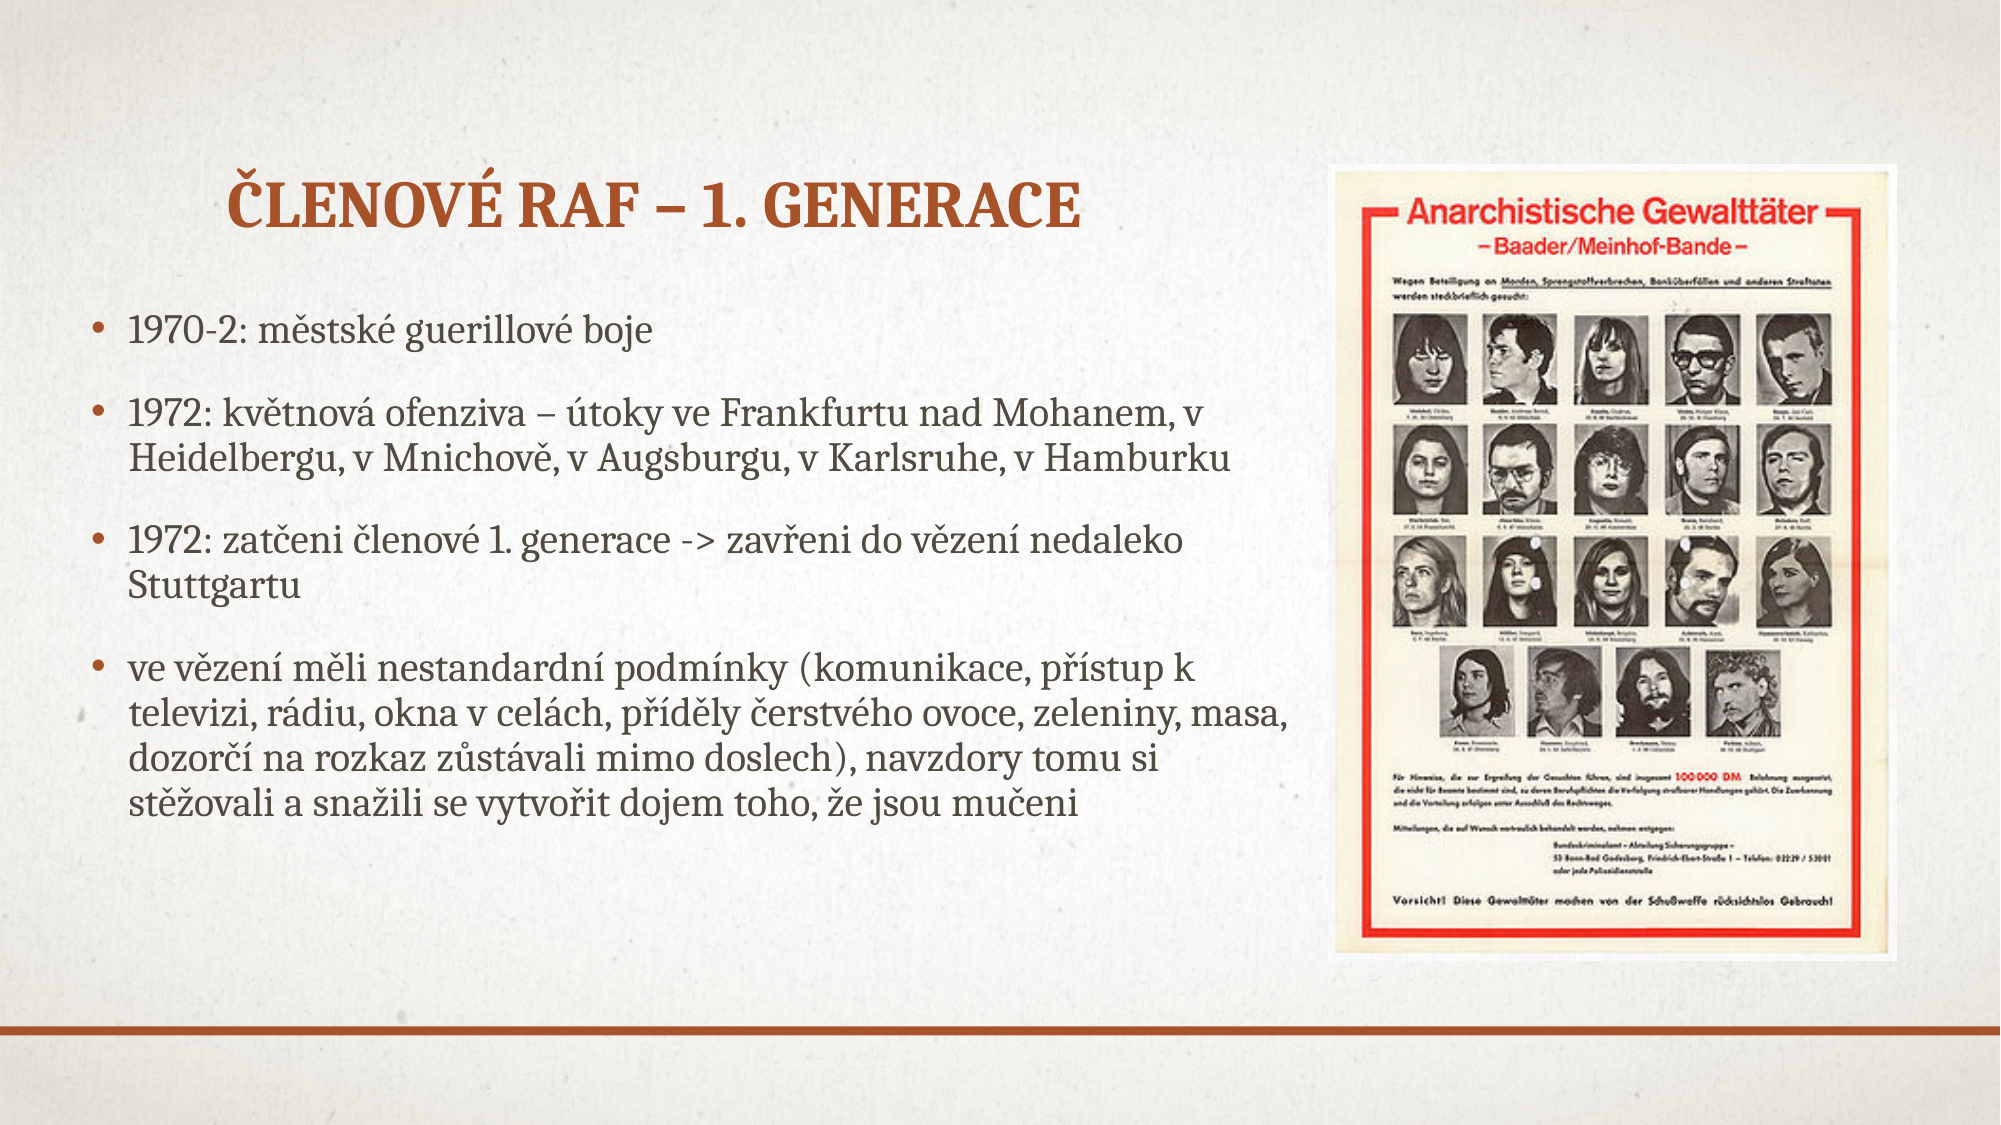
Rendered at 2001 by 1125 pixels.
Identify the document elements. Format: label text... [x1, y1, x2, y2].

title členové raf – 1. generace [212, 62, 1788, 250]
list 1970-2: městské guerillové boje 1972: květnová ofenziva – útoky ve Frankfurtu nad Mohanem, v Heidelbergu, v Mnichově, v Augsburgu, v Karlsruhe, v Hamburku 1972: zatčeni členové 1. generace -> zavřeni do vězení nedaleko Stuttgartu ve vězení měli nestandardní podmínky (komunikace, přístup k televizi, rádiu, okna v celách, příděly čerstvého ovoce, zeleniny, masa, dozorčí na rozkaz zůstávali mimo doslech), navzdory tomu si stěžovali a snažili se vytvořit dojem toho, že jsou mučeni [68, 299, 1329, 985]
picture [0, 0, 2001, 1125]
